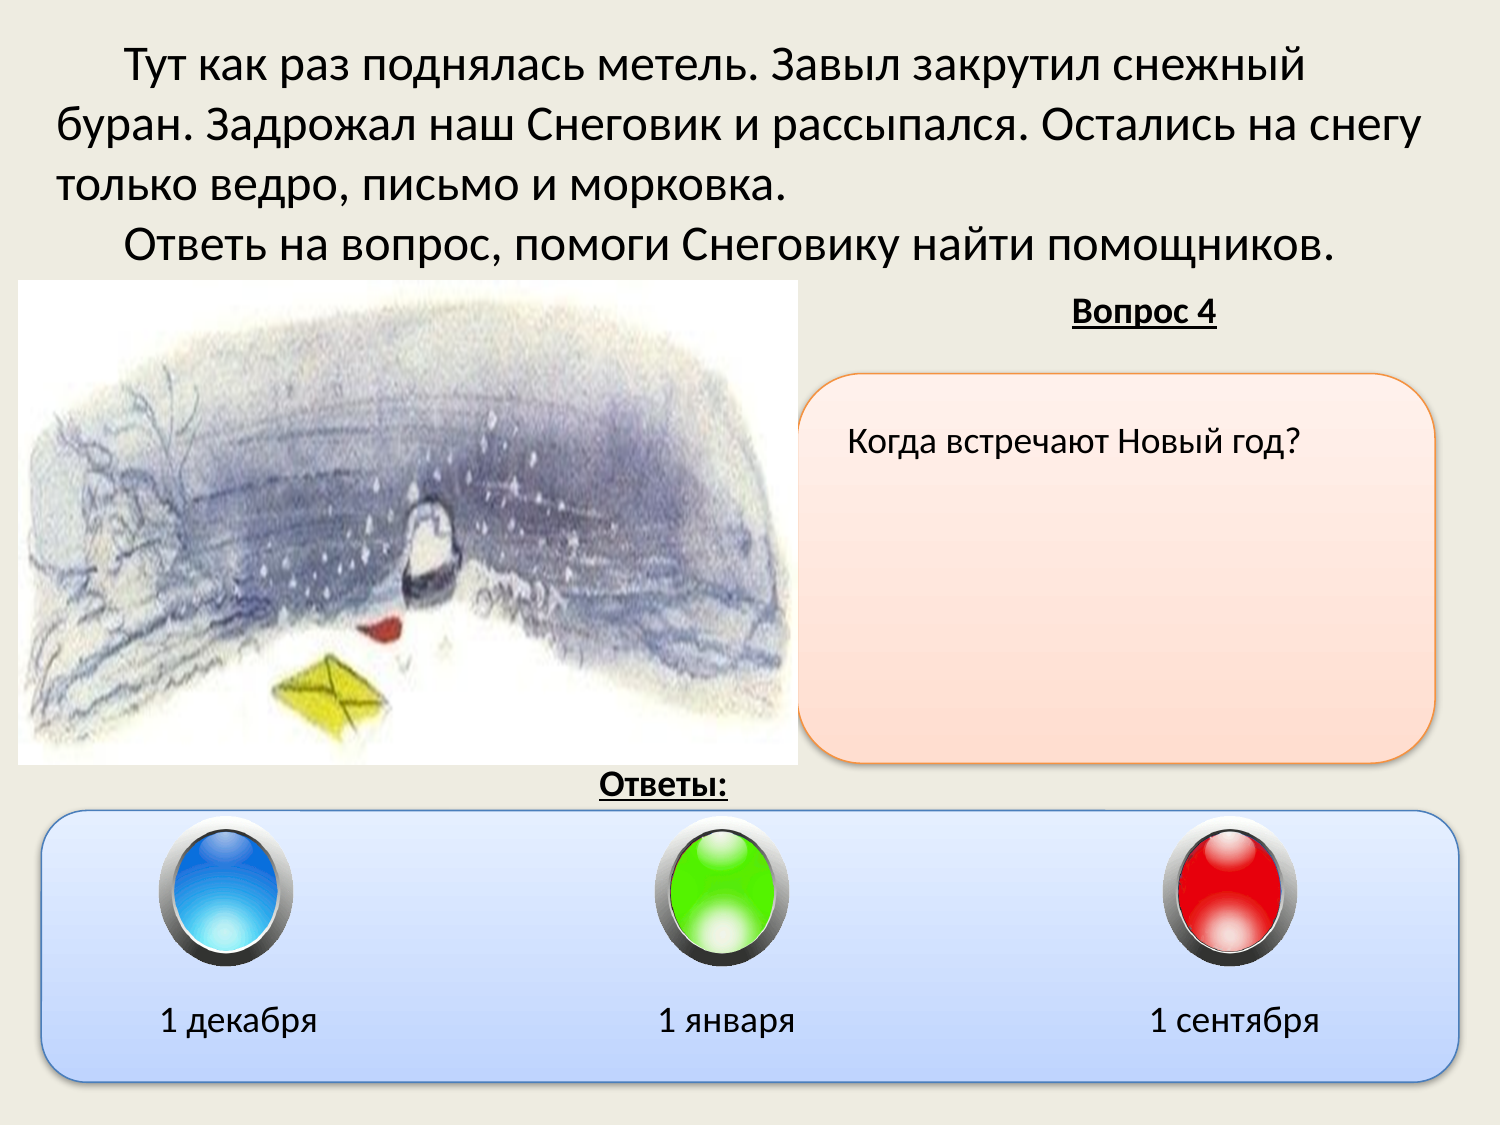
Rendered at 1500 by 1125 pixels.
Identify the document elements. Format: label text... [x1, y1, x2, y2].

text_box 1 декабря [84, 987, 392, 1048]
text_box Тут как раз поднялась метель. Завыл закрутил снежный буран. Задрожал наш Снеговик и рассыпался. Остались на снегу только ведро, письмо и морковка. Ответь на вопрос, помоги Снеговику найти помощников. [41, 22, 1447, 278]
picture [17, 280, 798, 766]
picture [548, 774, 863, 985]
text_box 1 сентября [1068, 987, 1400, 1048]
text_box 1 января [561, 987, 892, 1048]
text_box Когда встречают Новый год? [832, 408, 1412, 694]
text_box Вопрос 4 [1057, 278, 1400, 339]
text_box [802, 372, 1436, 765]
text_box [40, 809, 1460, 1084]
picture [1056, 774, 1371, 985]
picture [52, 774, 367, 985]
